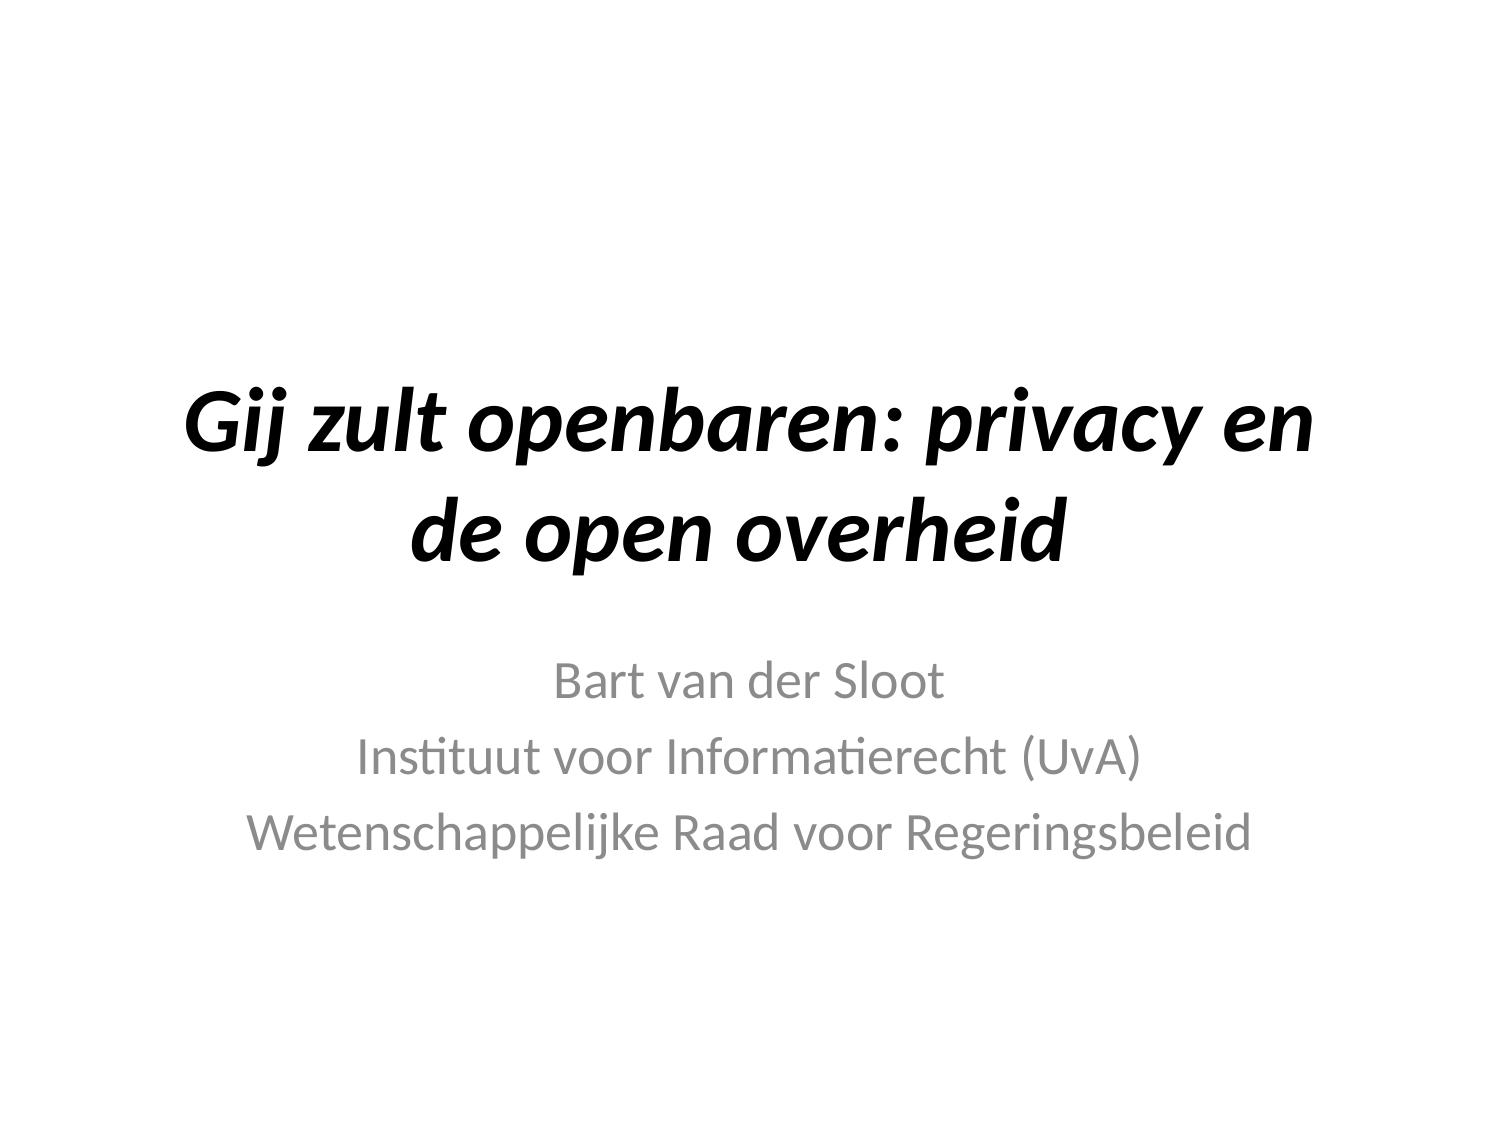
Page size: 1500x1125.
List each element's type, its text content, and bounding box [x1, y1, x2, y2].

subtitle Bart van der Sloot Instituut voor Informatierecht (UvA) Wetenschappelijke Raad voor Regeringsbeleid [225, 637, 1275, 925]
title Gij zult openbaren: privacy en de open overheid [112, 349, 1388, 591]
